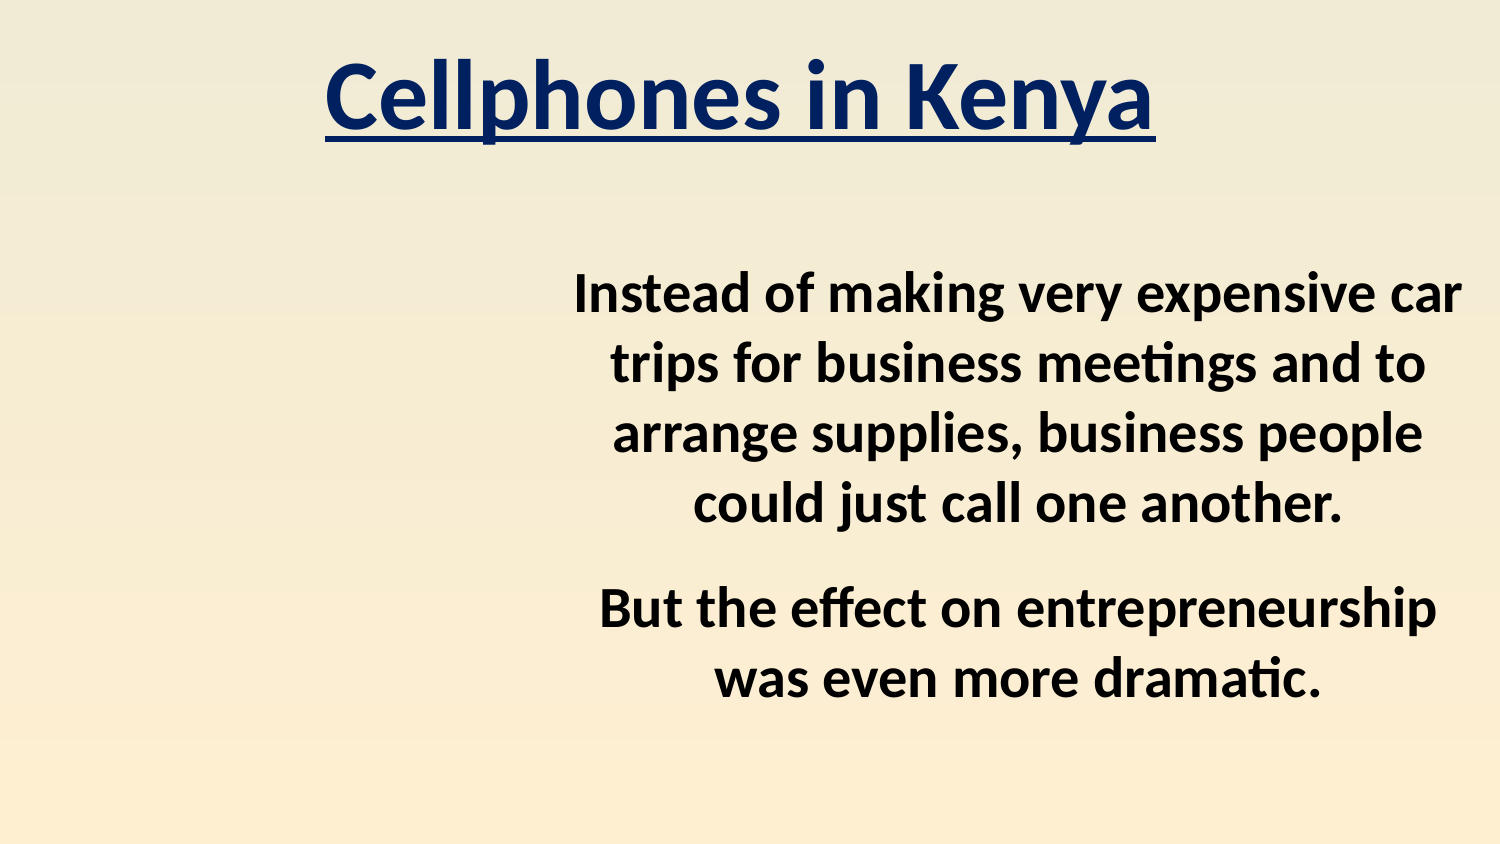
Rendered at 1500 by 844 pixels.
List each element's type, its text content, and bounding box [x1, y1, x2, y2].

text_box Cellphones in Kenya [310, 21, 1171, 157]
text_box Instead of making very expensive car trips for business meetings and to arrange supplies, business people could just call one another. But the effect on entrepreneurship was even more dramatic. [537, 247, 1500, 717]
